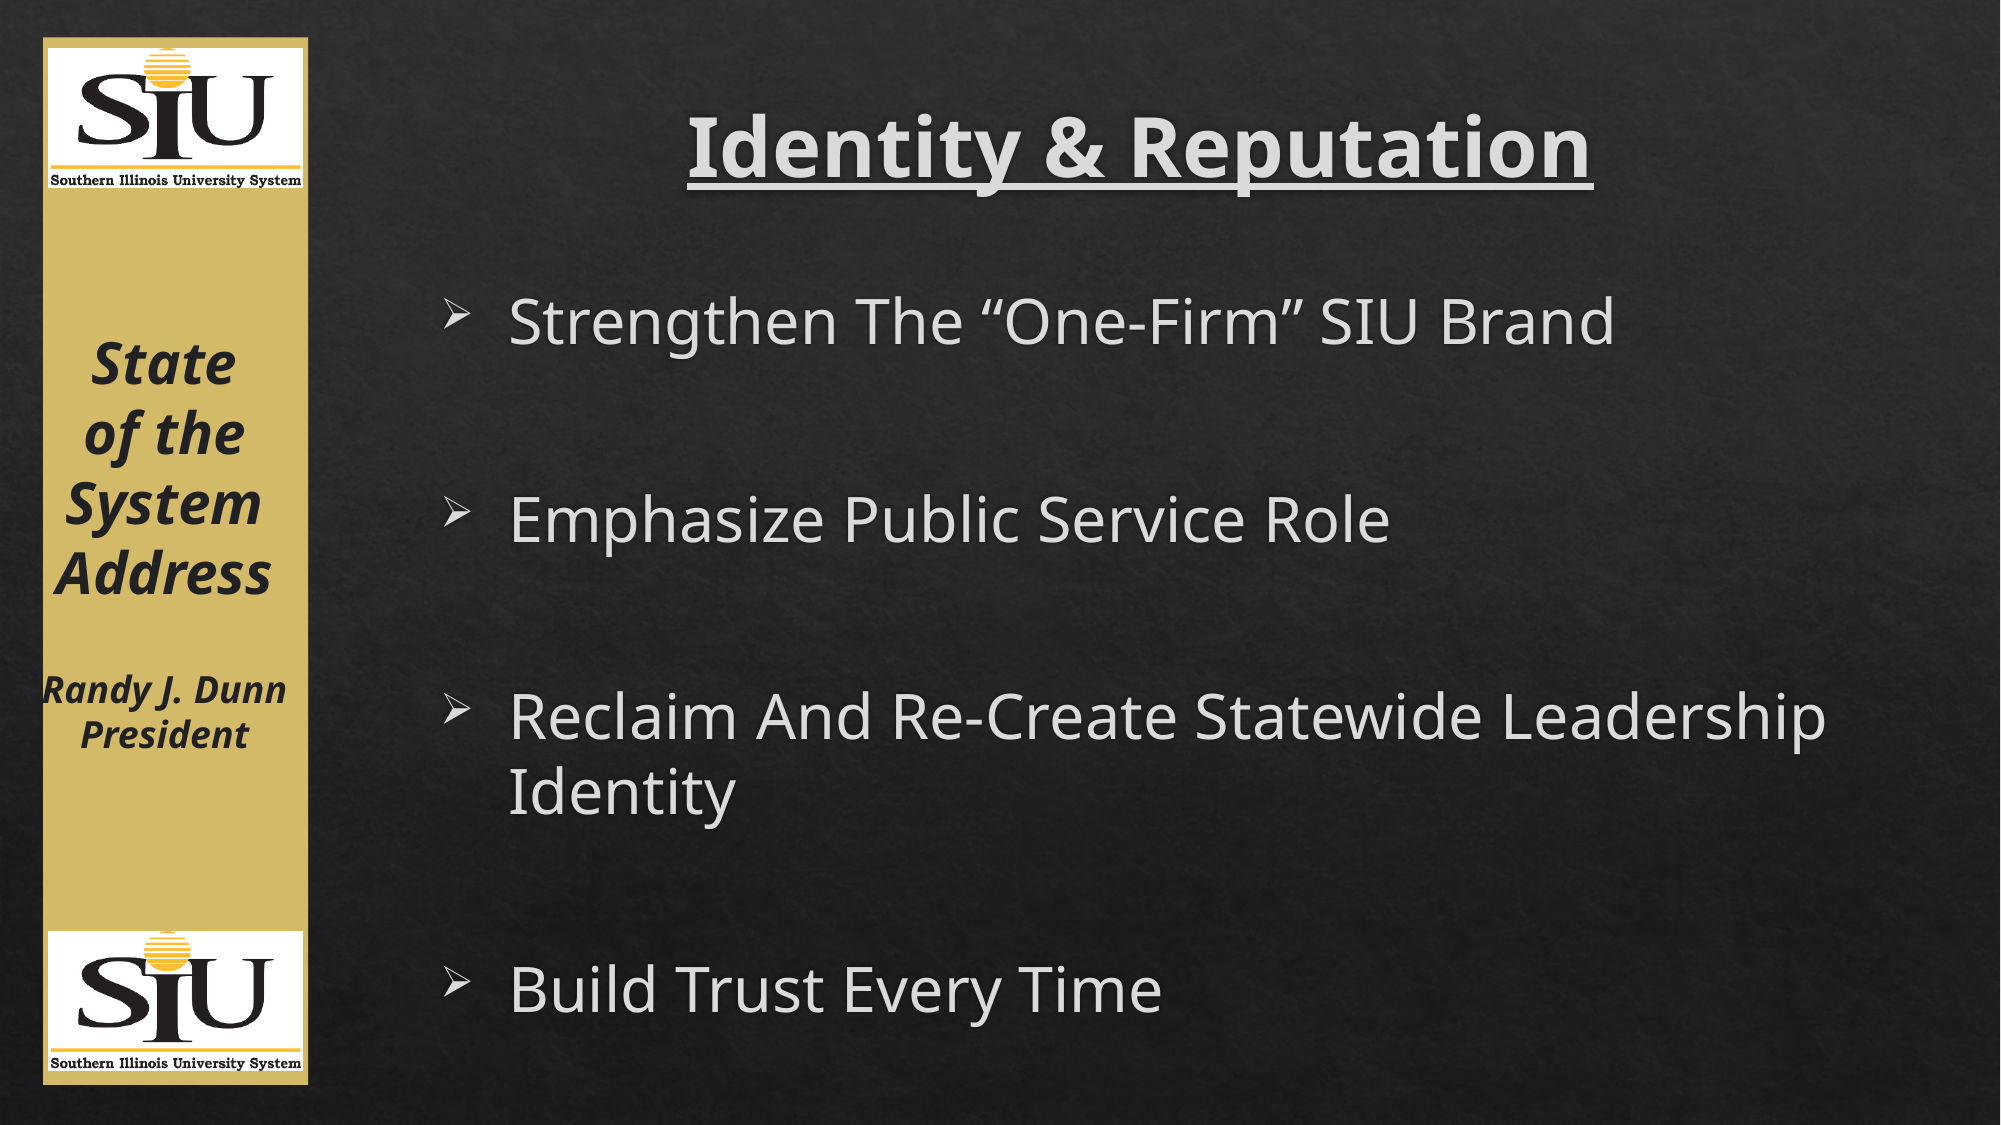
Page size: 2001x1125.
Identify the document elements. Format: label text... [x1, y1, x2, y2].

picture [48, 931, 304, 1072]
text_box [42, 37, 309, 933]
title Identity & Reputation [312, 0, 1969, 288]
text_box State of the System Address Randy J. Dunn President [26, 221, 35, 764]
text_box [42, 1078, 309, 1086]
list Strengthen The “One-Firm” SIU Brand Emphasize Public Service Role Reclaim And Re-Create Statewide Leadership Identity Build Trust Every Time [425, 274, 1925, 1034]
